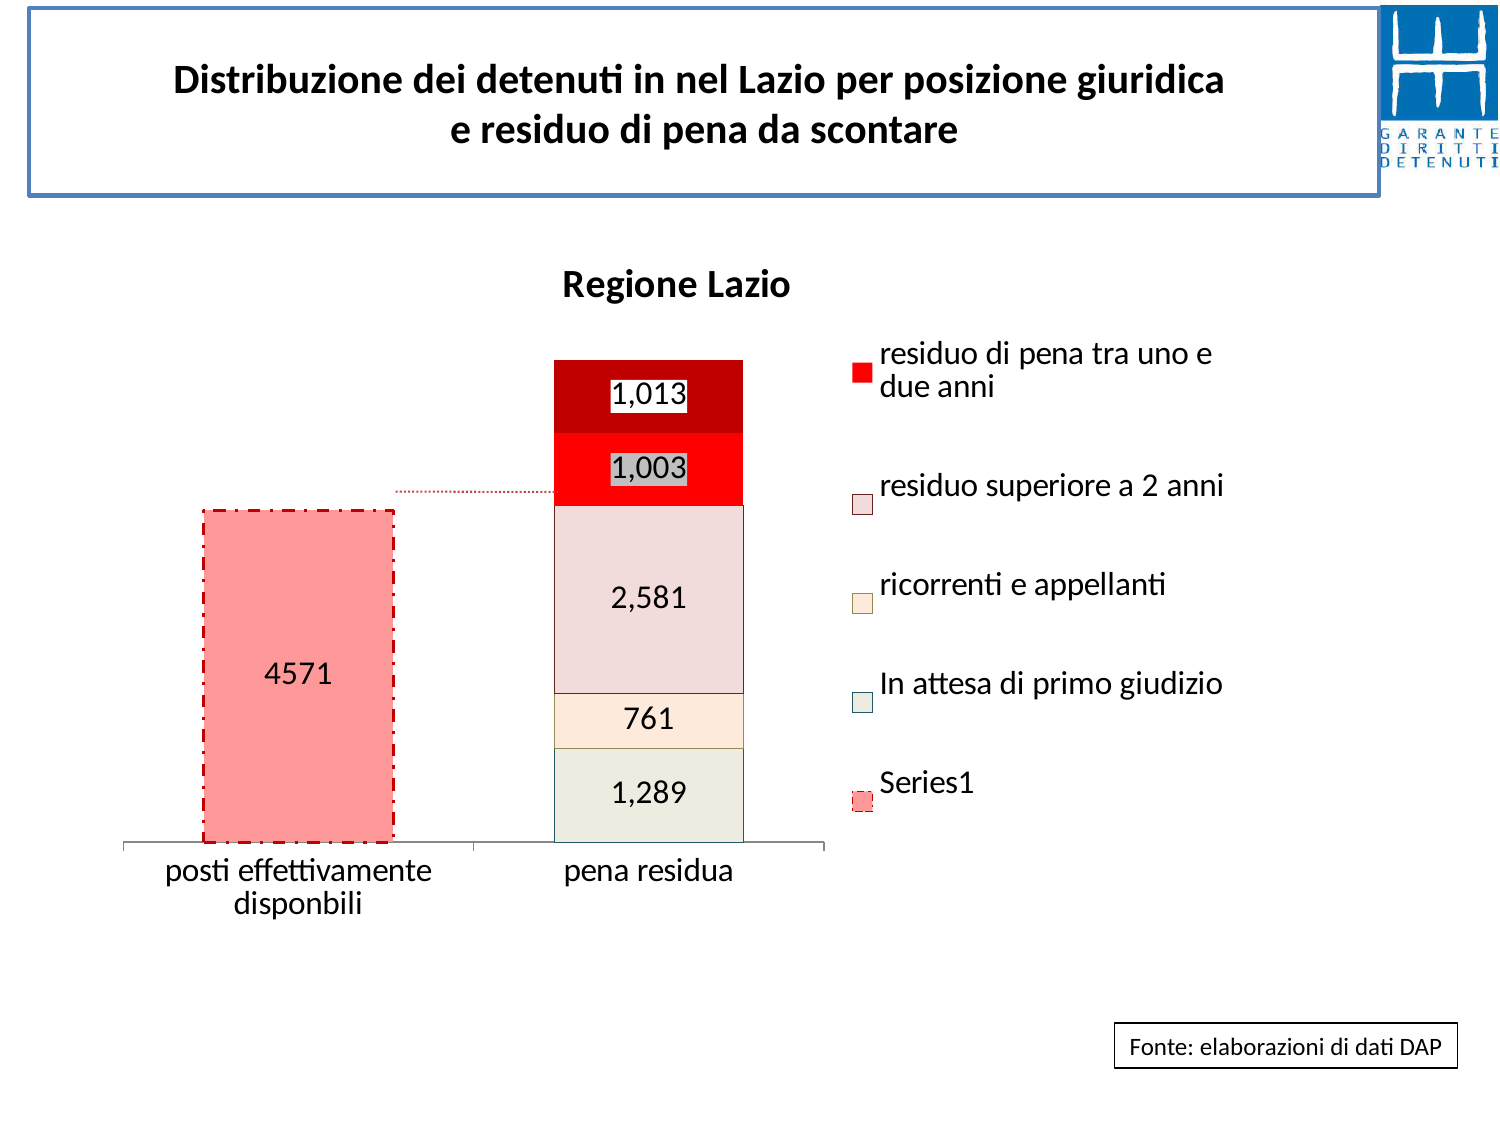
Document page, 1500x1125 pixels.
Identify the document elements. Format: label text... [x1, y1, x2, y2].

text_box Fonte: elaborazioni di dati DAP [1113, 1021, 1460, 1070]
picture [1373, 1, 1500, 173]
chart [100, 231, 1255, 937]
title Distribuzione dei detenuti in nel Lazio per posizione giuridica e residuo di pena da scontare [27, 6, 1381, 198]
